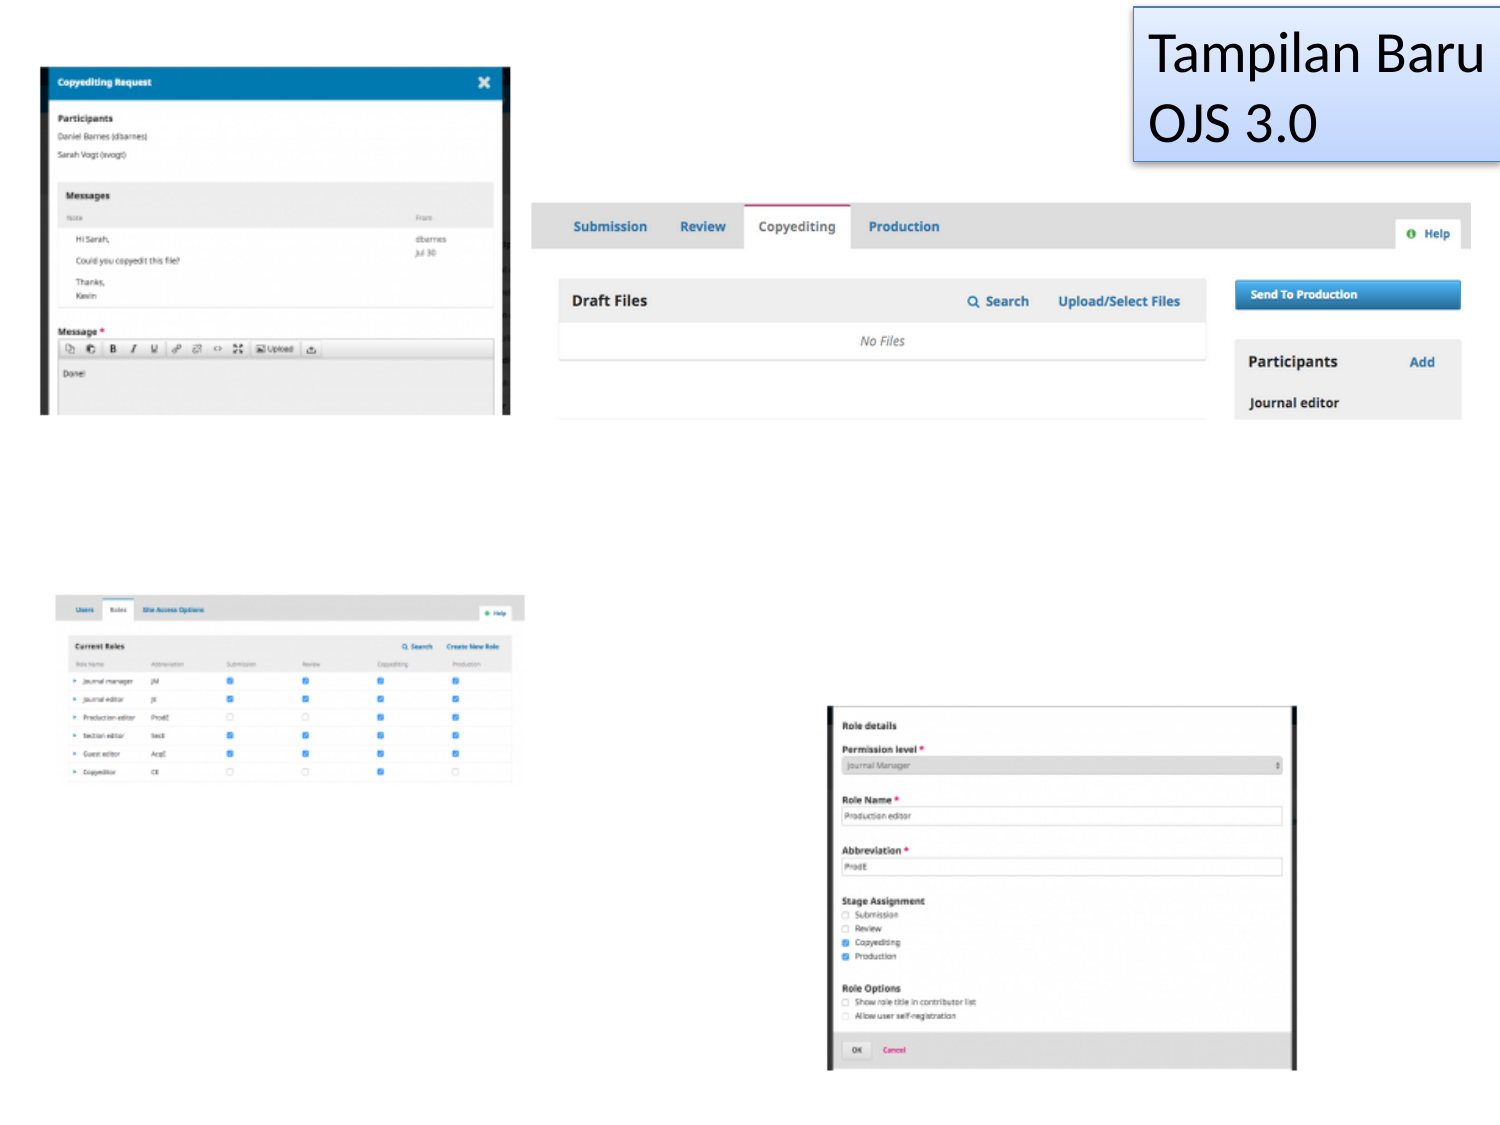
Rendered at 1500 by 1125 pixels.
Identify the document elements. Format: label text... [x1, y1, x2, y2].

text_box Tampilan Baru OJS 3.0 [1133, 6, 1500, 162]
picture [17, 42, 1471, 442]
picture [33, 581, 539, 803]
picture [803, 691, 1341, 1088]
